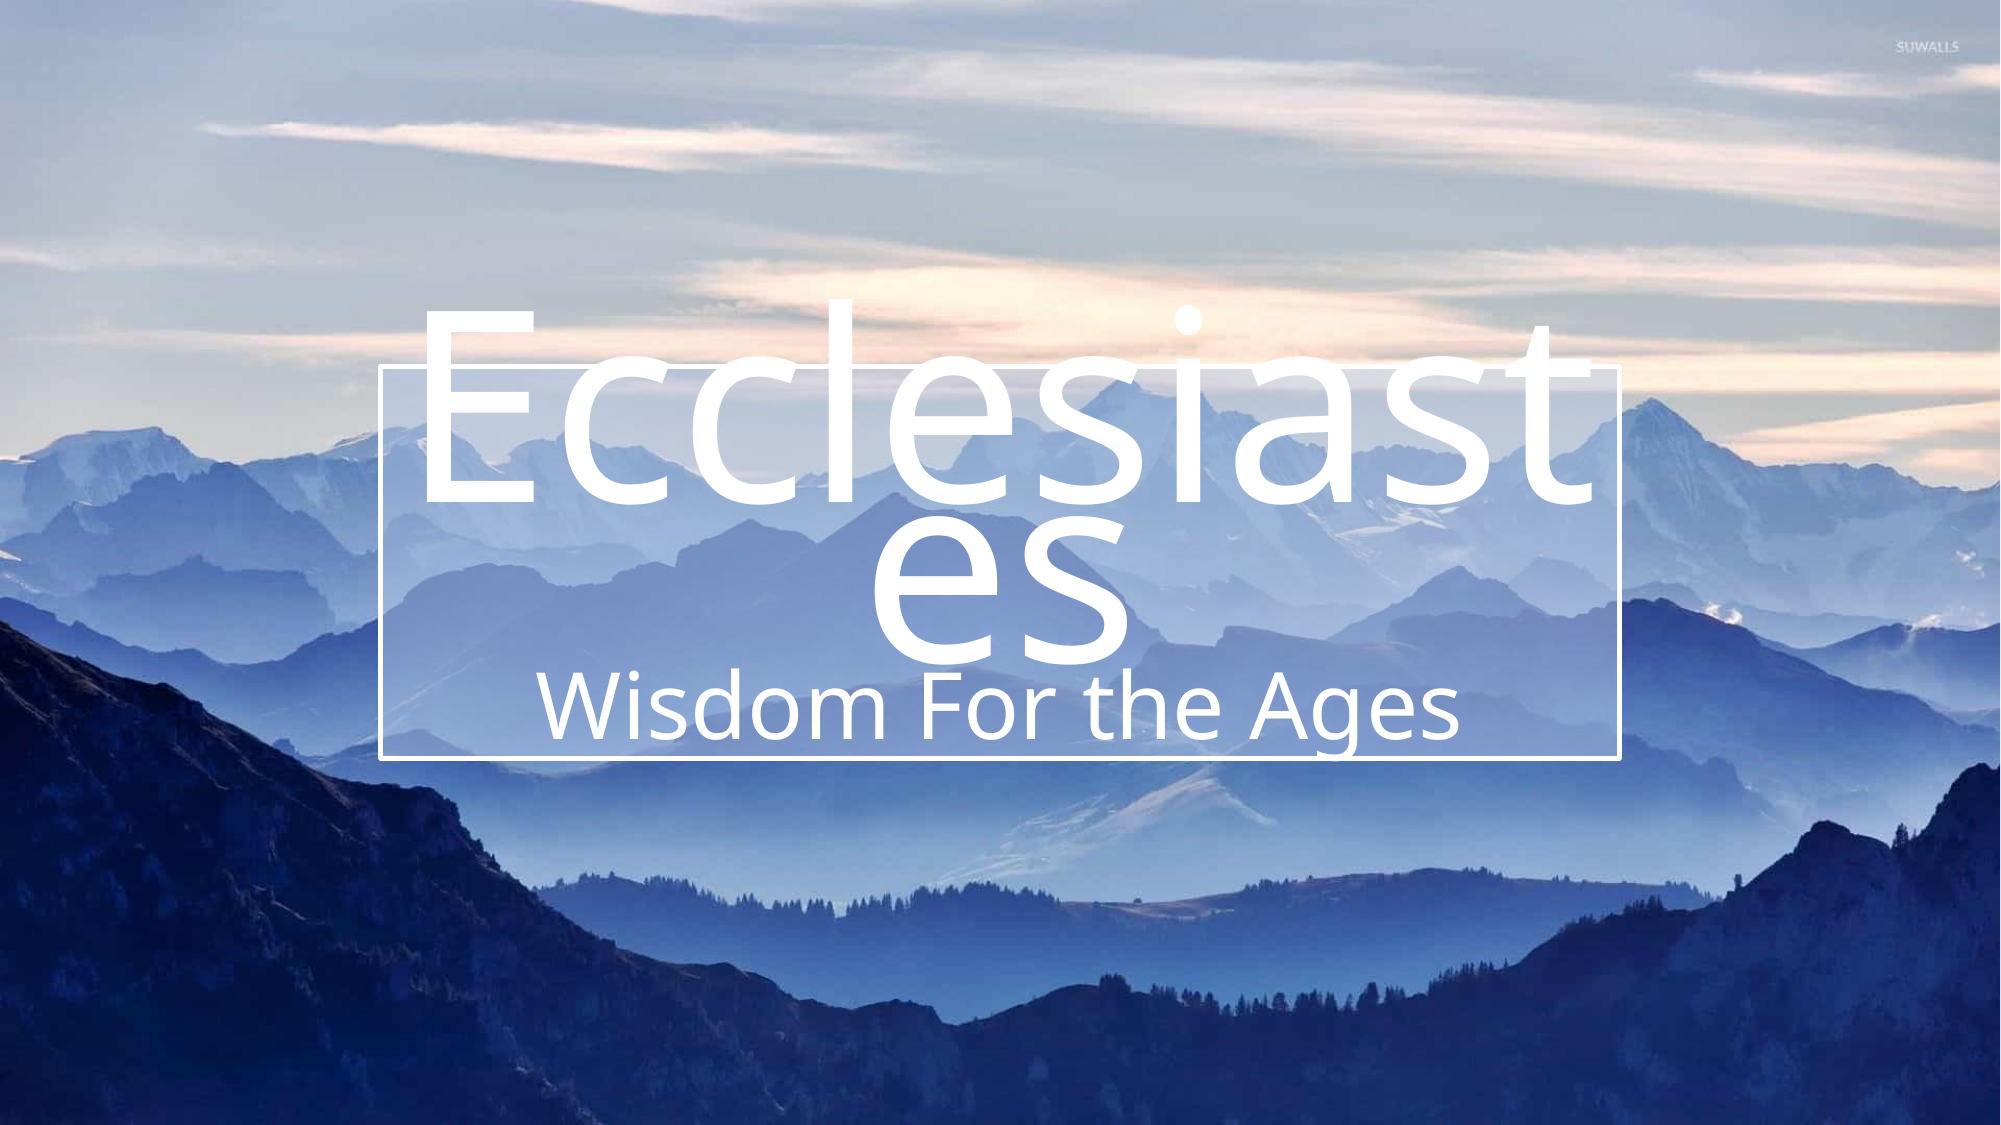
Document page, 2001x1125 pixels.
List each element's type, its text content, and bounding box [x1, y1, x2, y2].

title Ecclesiastes Wisdom For the Ages [380, 366, 1620, 759]
picture [0, 0, 2001, 1125]
